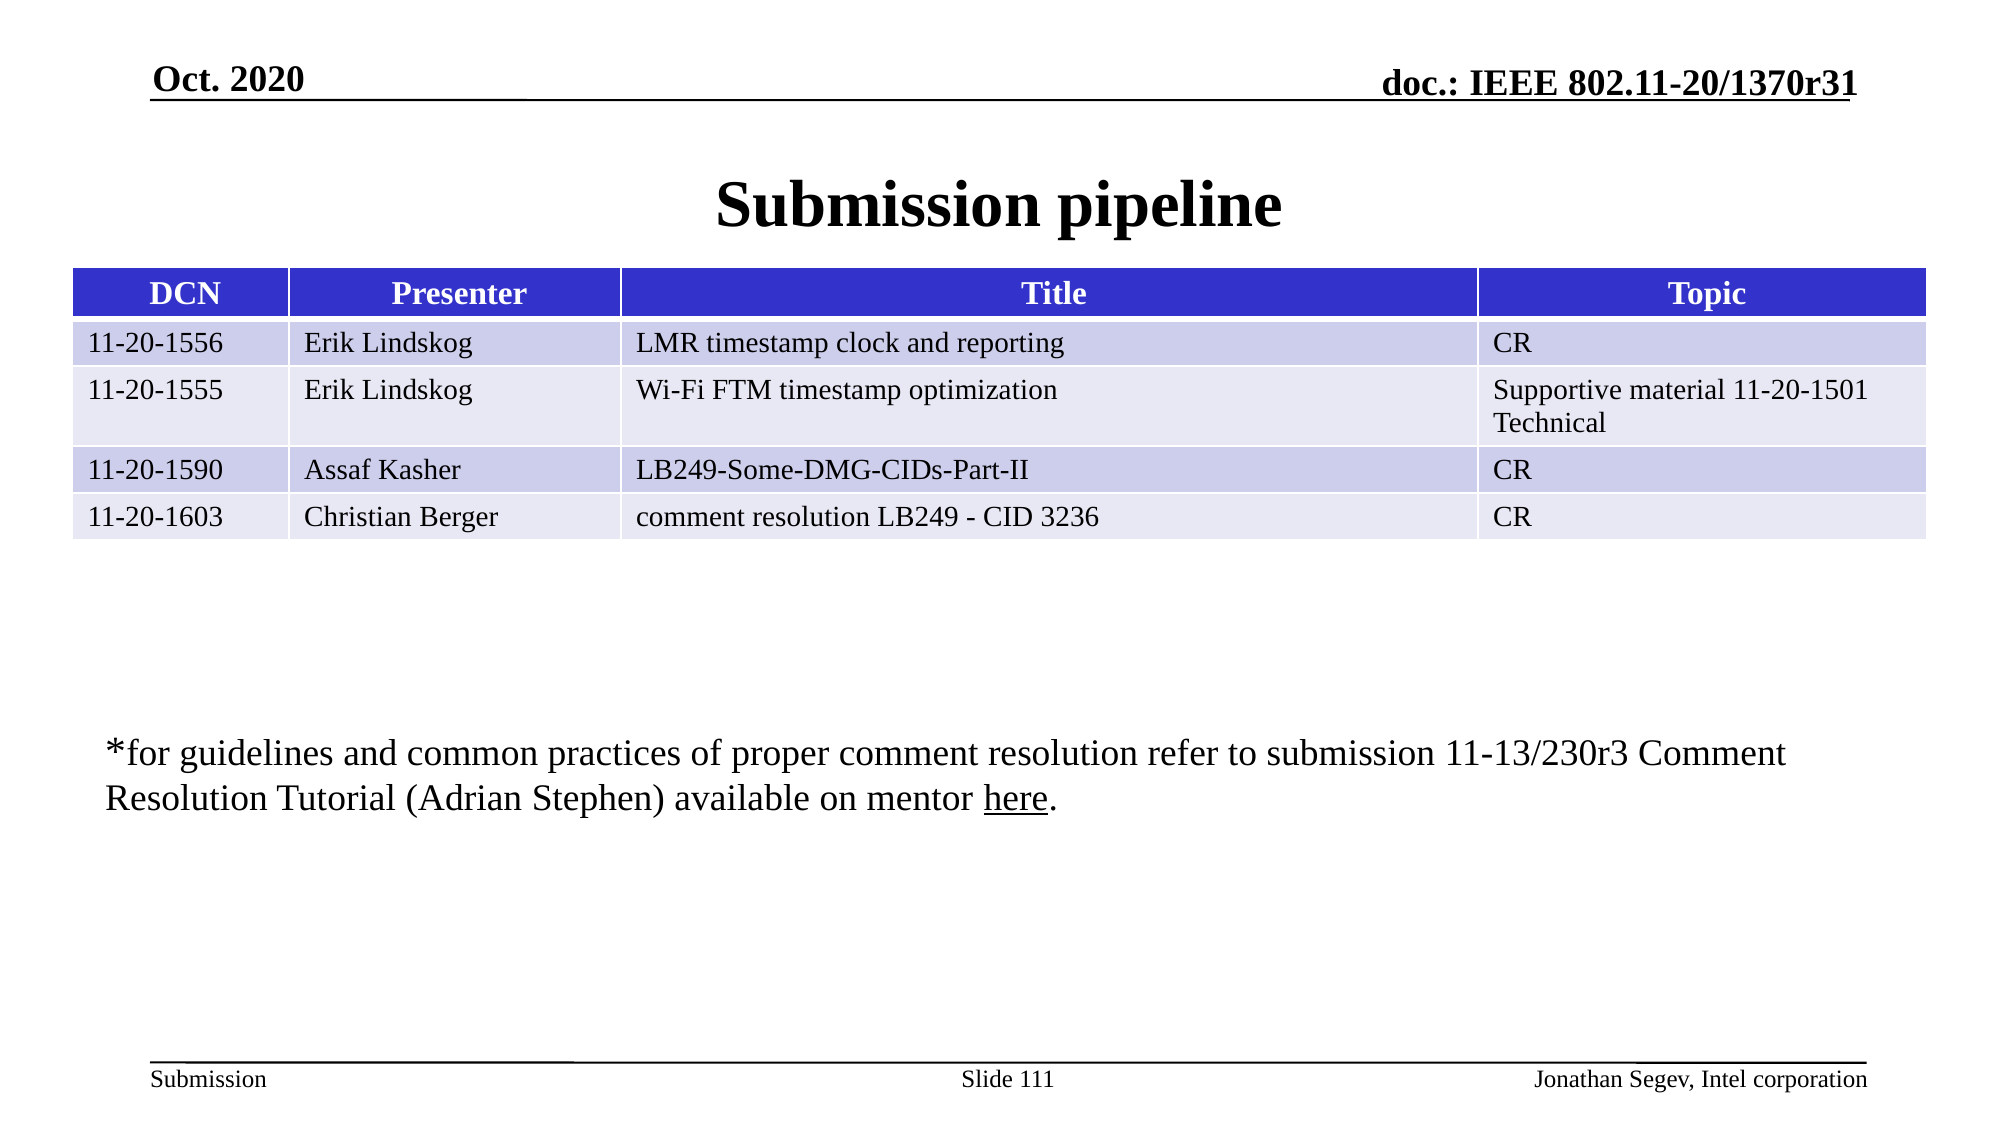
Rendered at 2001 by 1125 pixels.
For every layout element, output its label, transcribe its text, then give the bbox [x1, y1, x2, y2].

table_cell Christian Berger [290, 494, 620, 539]
text_box *for guidelines and common practices of proper comment resolution refer to submission 11-13/230r3 Comment Resolution Tutorial (Adrian Stephen) available on mentor here. [90, 715, 1869, 876]
table_cell Erik Lindskog [290, 322, 620, 365]
table_cell LB249-Some-DMG-CIDs-Part-II [622, 447, 1477, 492]
table_cell Supportive material 11-20-1501 Technical [1479, 367, 1926, 445]
table_cell 11-20-1556 [73, 322, 288, 365]
table_cell 11-20-1590 [73, 447, 288, 492]
table_cell Wi-Fi FTM timestamp optimization [622, 367, 1477, 445]
footer Jonathan Segev, Intel corporation [1171, 1061, 1869, 1093]
table_header DCN [73, 268, 288, 316]
table_cell 11-20-1603 [73, 494, 288, 539]
table_cell Erik Lindskog [290, 367, 620, 445]
table_cell Assaf Kasher [290, 447, 620, 492]
table_cell CR [1479, 322, 1926, 365]
table_header Presenter [290, 268, 620, 316]
table_cell comment resolution LB249 - CID 3236 [622, 494, 1477, 539]
table_cell LMR timestamp clock and reporting [622, 322, 1477, 365]
title Submission pipeline [149, 112, 1850, 266]
table_cell 11-20-1555 [73, 367, 288, 445]
table_header Topic [1479, 268, 1926, 316]
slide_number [152, 54, 563, 100]
table_cell CR [1479, 447, 1926, 492]
slide_number Slide 111 [950, 1061, 1067, 1123]
table_header Title [622, 268, 1477, 316]
table_cell CR [1479, 494, 1926, 539]
